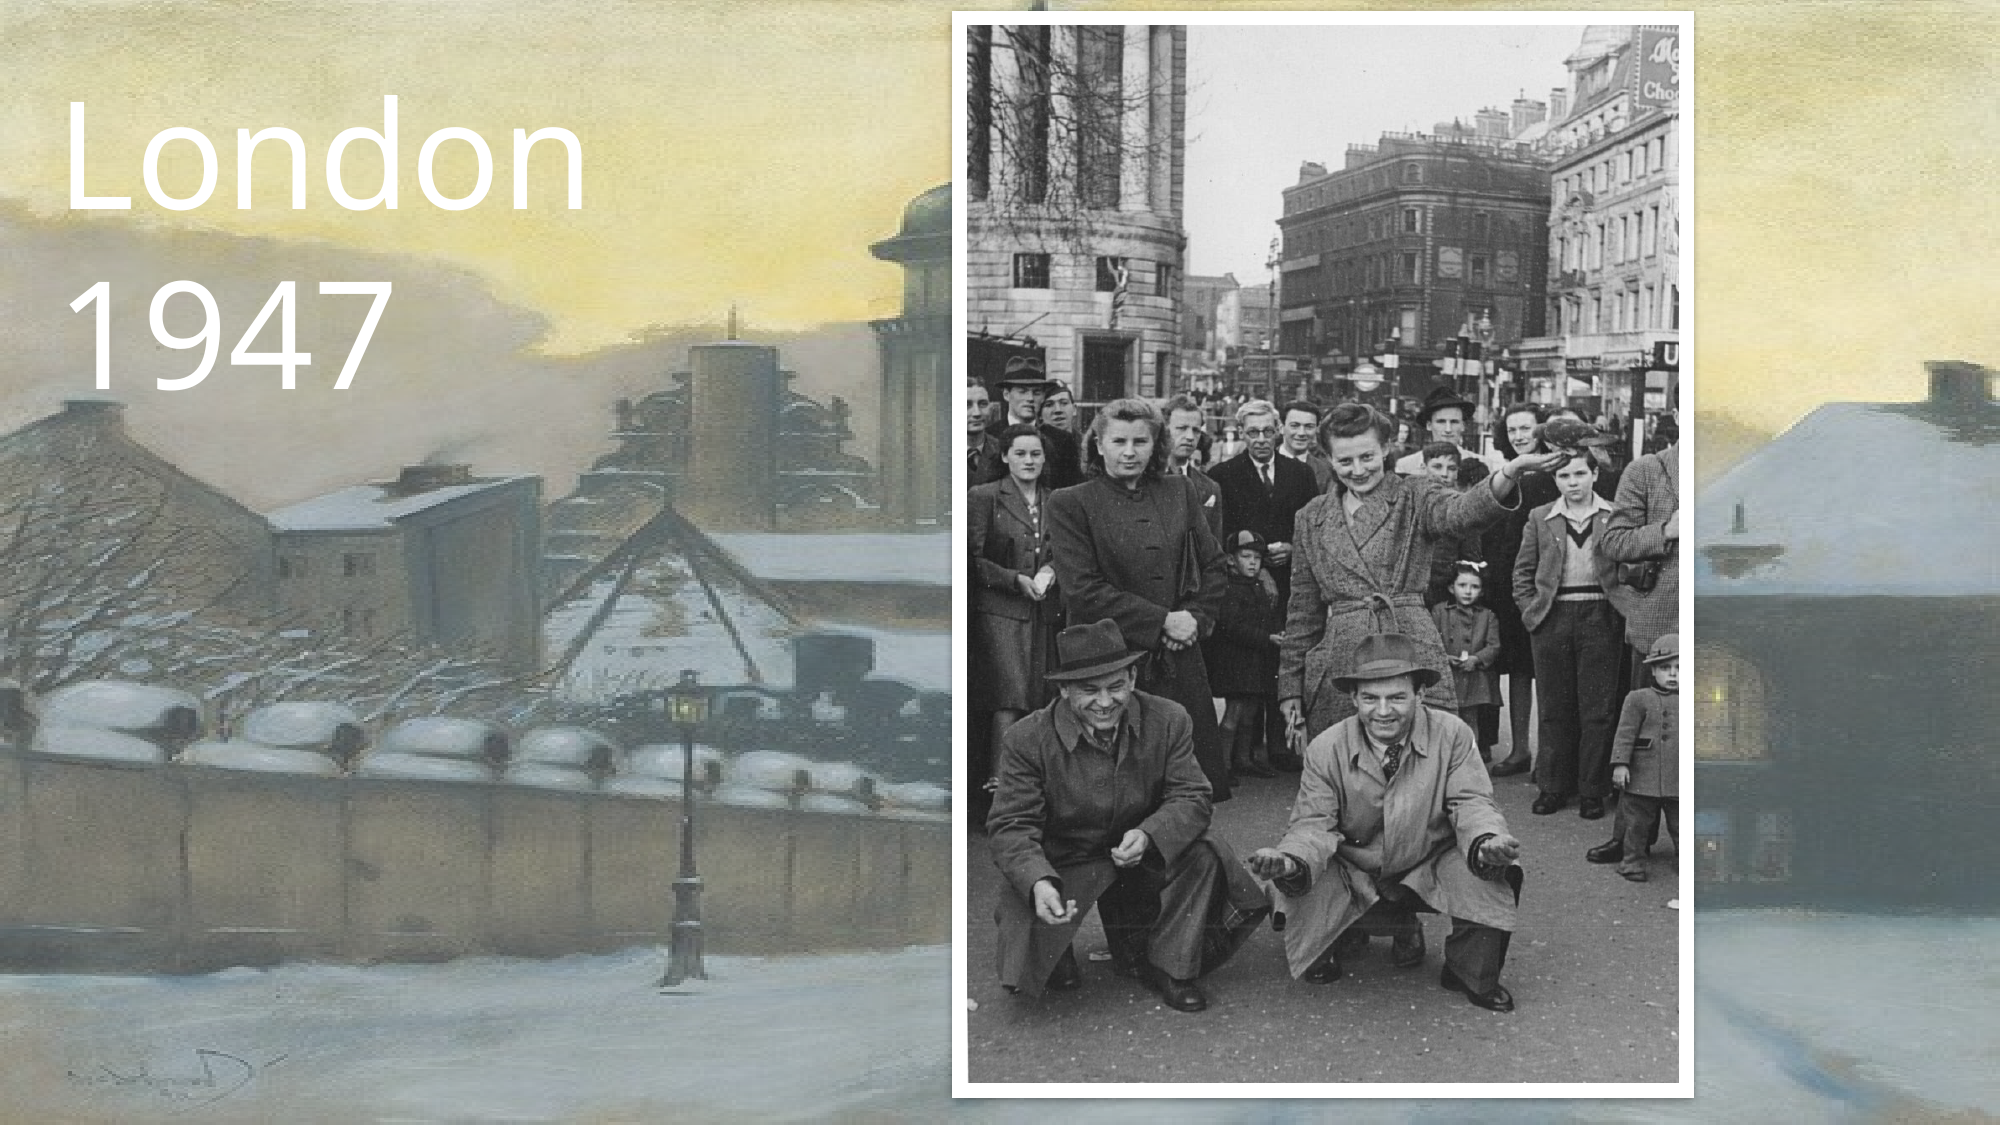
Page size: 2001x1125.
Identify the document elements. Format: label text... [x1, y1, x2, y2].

picture [966, 24, 1680, 1084]
text_box London 1947 [42, 52, 735, 427]
